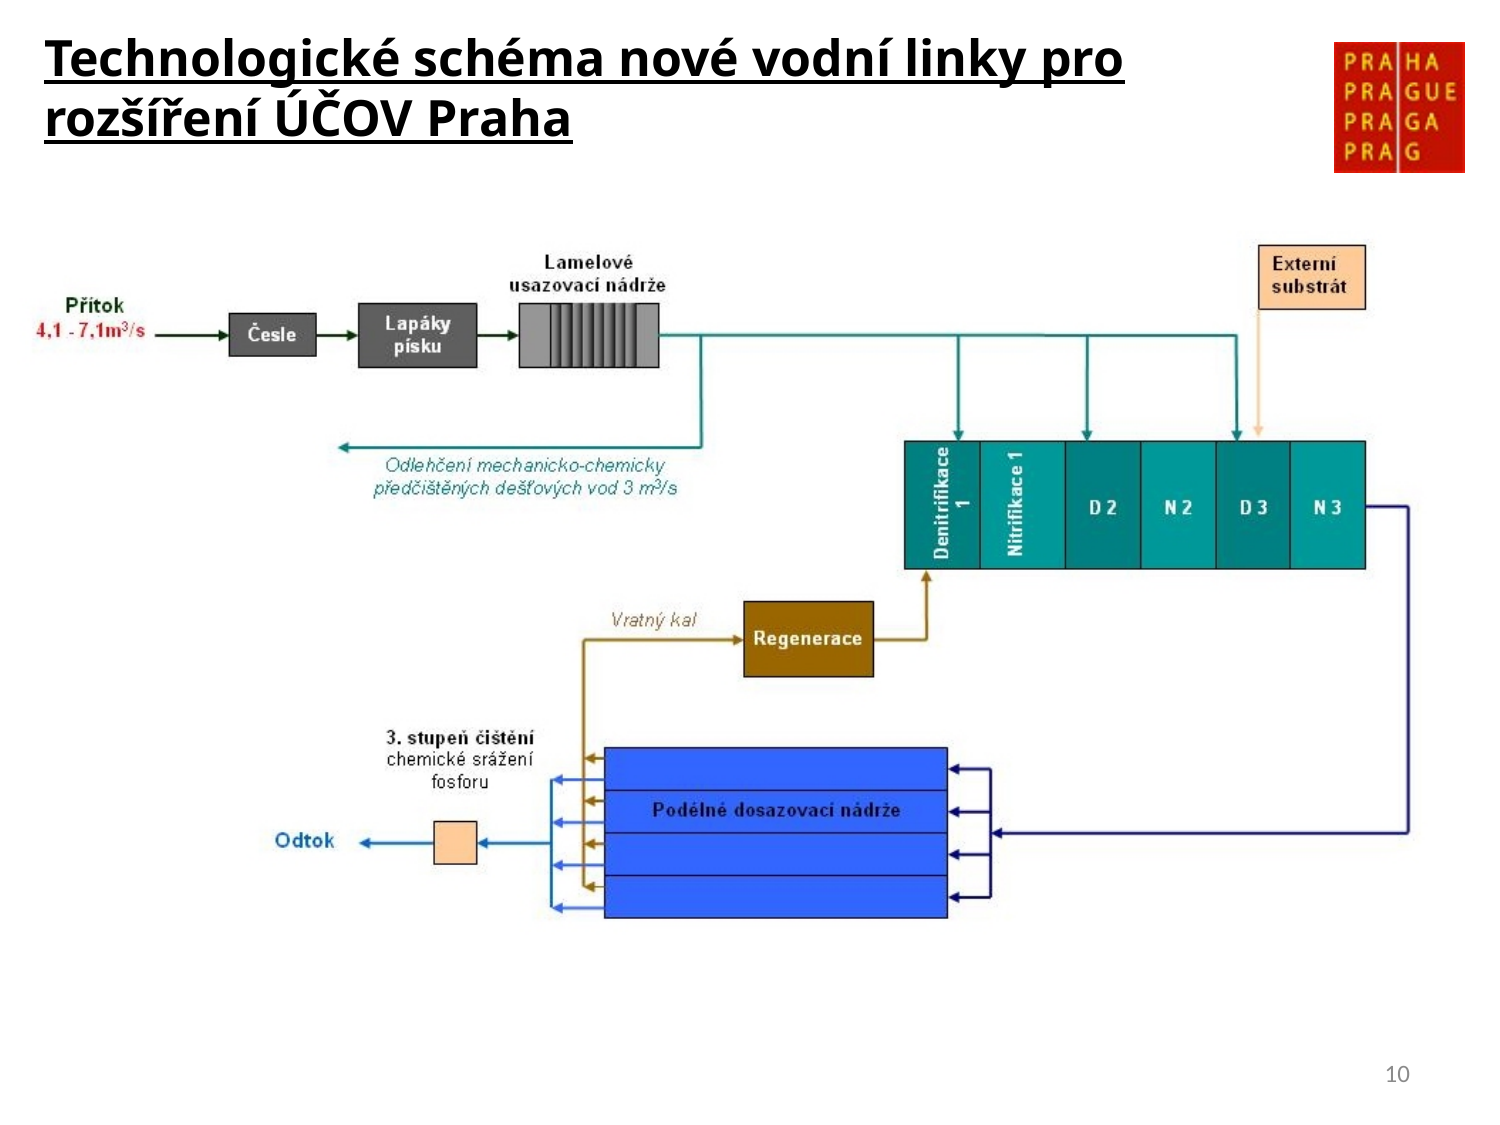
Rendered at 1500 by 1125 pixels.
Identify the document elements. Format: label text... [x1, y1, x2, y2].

picture [1333, 42, 1465, 173]
slide_number 10 [1074, 1042, 1425, 1103]
picture [17, 207, 1436, 954]
text_box Technologické schéma nové vodní linky pro rozšíření ÚČOV Praha [29, 19, 1365, 154]
